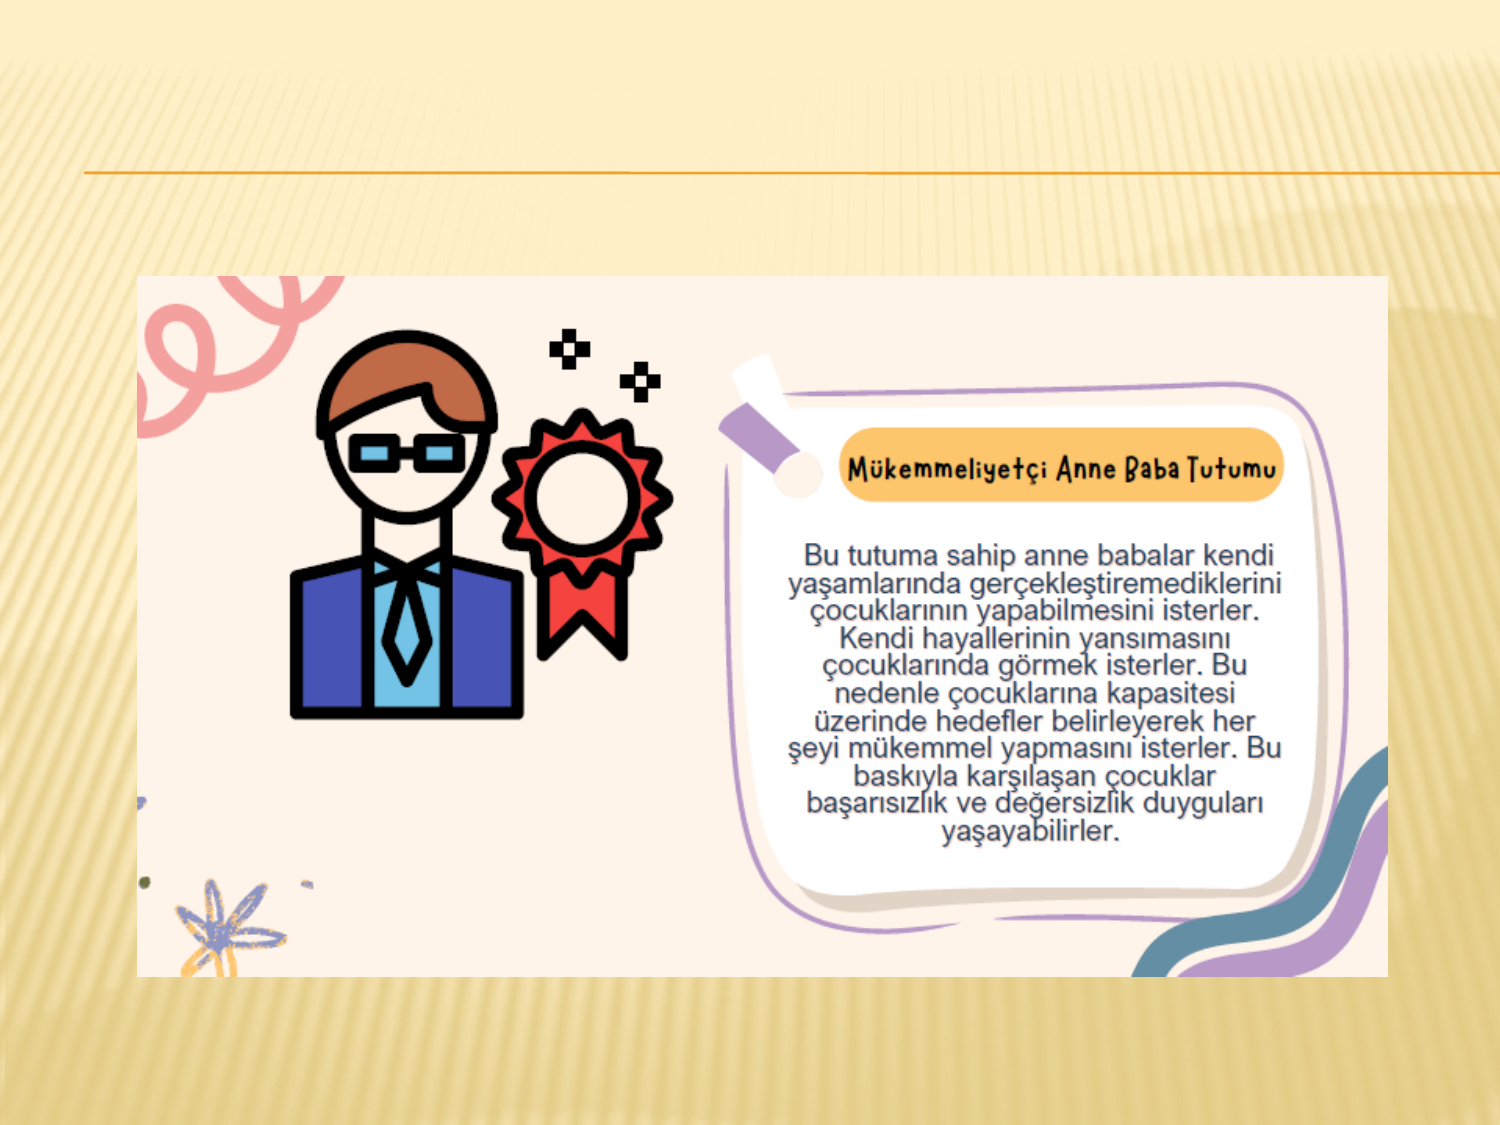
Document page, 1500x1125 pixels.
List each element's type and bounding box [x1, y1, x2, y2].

list [137, 275, 1388, 977]
